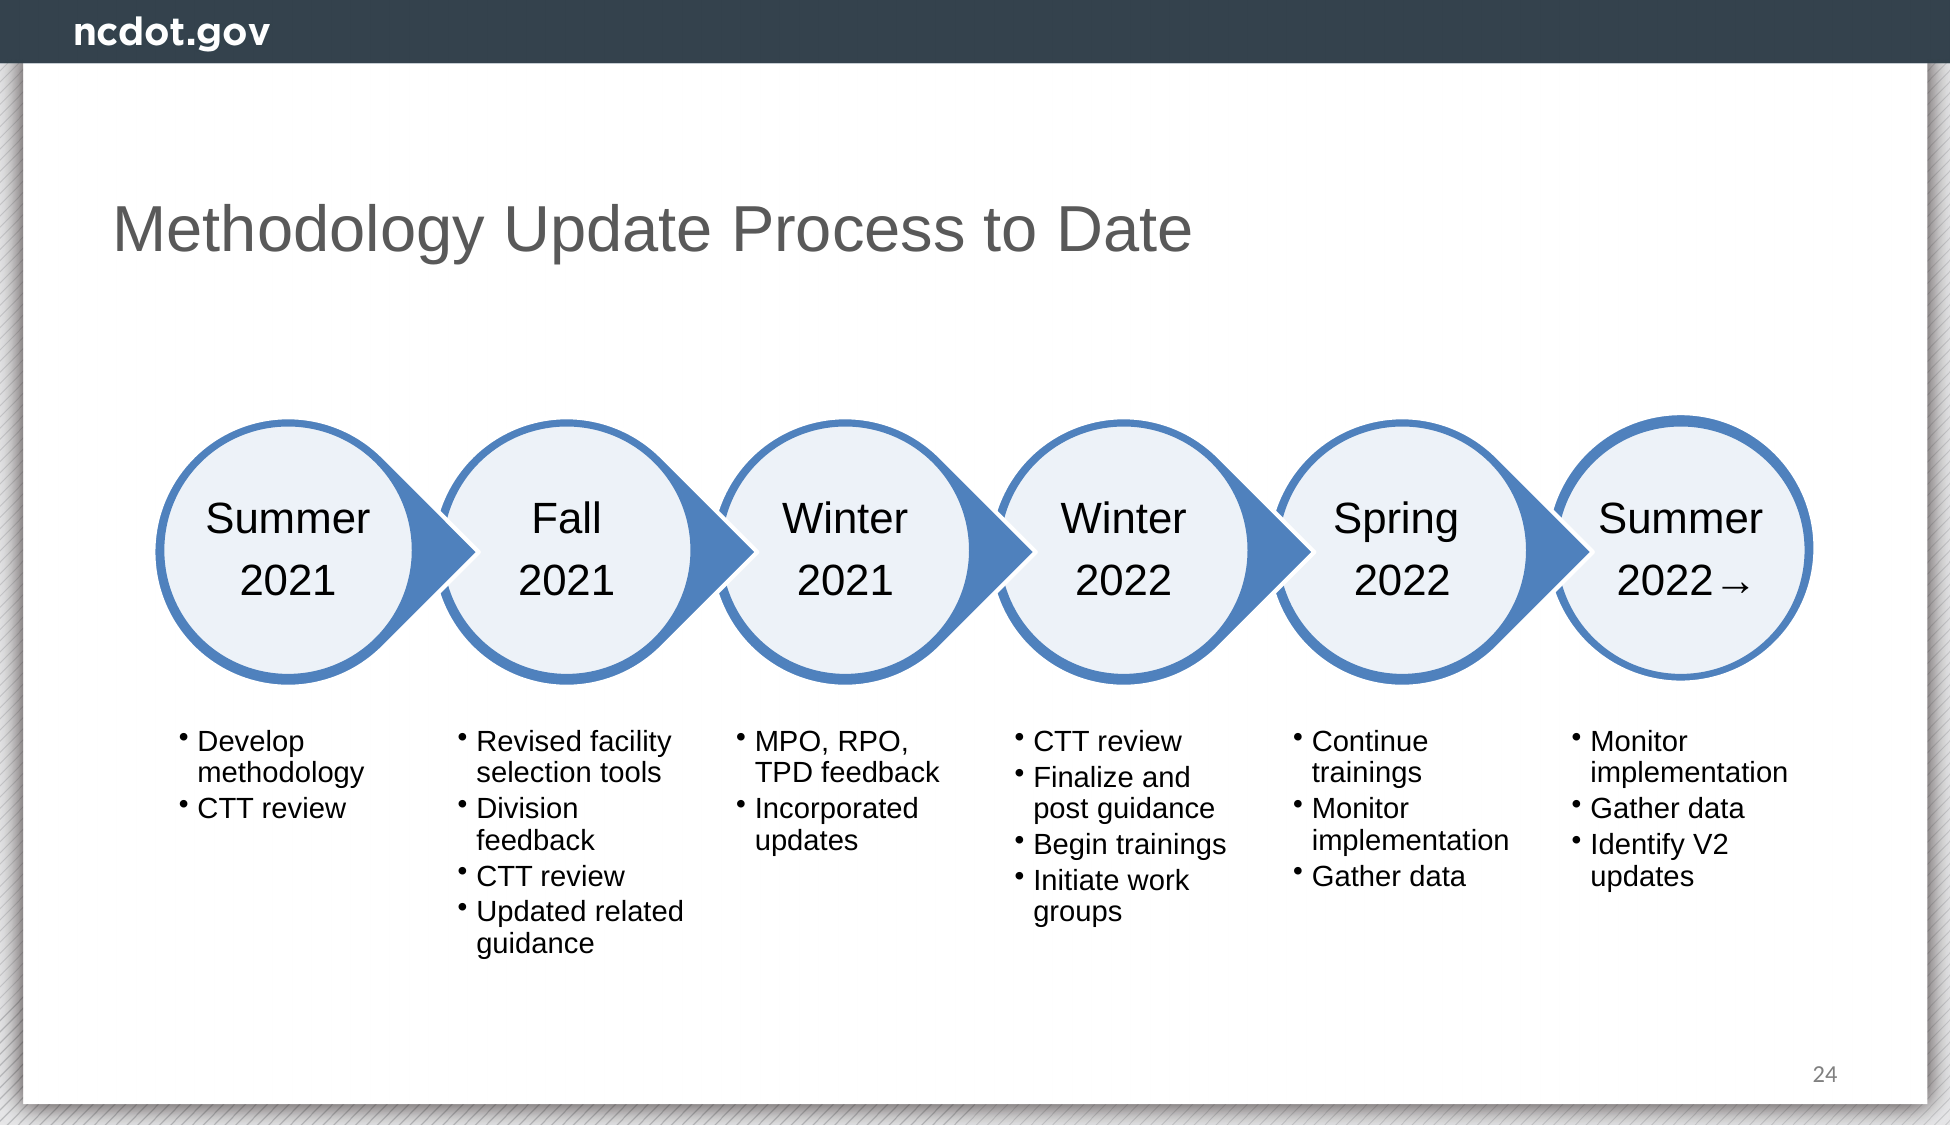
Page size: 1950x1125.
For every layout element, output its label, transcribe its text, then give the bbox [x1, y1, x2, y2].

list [97, 294, 1853, 1017]
title Methodology Update Process to Date [97, 134, 1853, 293]
slide_number 24 [1397, 1042, 1853, 1103]
picture [0, 0, 1950, 1125]
